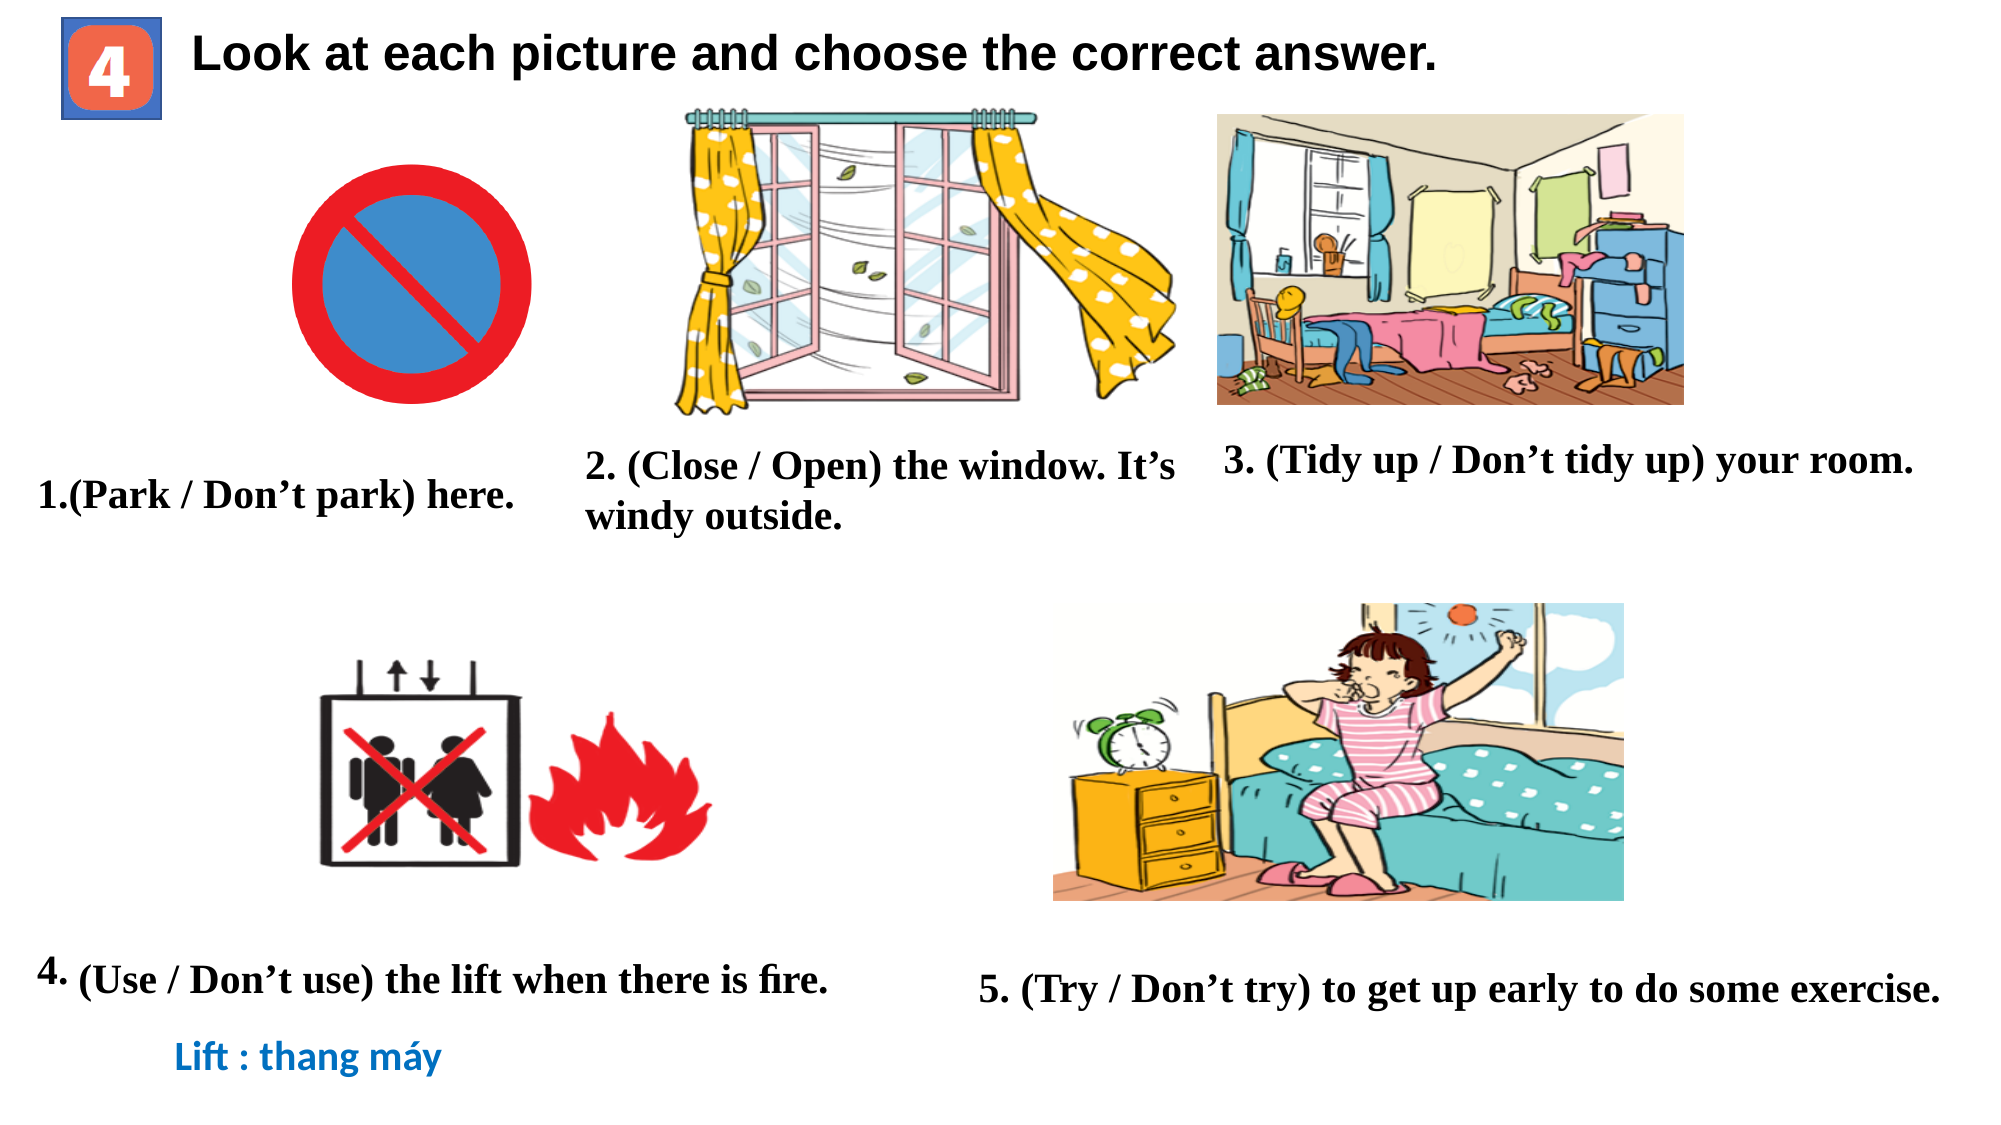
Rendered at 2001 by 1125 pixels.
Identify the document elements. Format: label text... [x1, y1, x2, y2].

picture [1053, 603, 1624, 901]
text_box Lift : thang máy [159, 1020, 521, 1086]
picture [227, 617, 798, 927]
text_box 5. (Try / Don’t try) to get up early to do some exercise. [963, 953, 1960, 1019]
picture [665, 96, 1184, 425]
text_box 3. (Tidy up / Don’t tidy up) your room. [1208, 424, 2000, 490]
text_box 2. (Close / Open) the window. It’s windy outside. [570, 430, 1279, 546]
picture [1217, 114, 1684, 405]
text_box Look at each picture and choose the correct answer. [176, 13, 1462, 88]
text_box 1.(Park / Don’t park) here. [22, 459, 570, 524]
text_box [22, 935, 1159, 1010]
picture [63, 18, 160, 118]
picture [273, 152, 541, 418]
